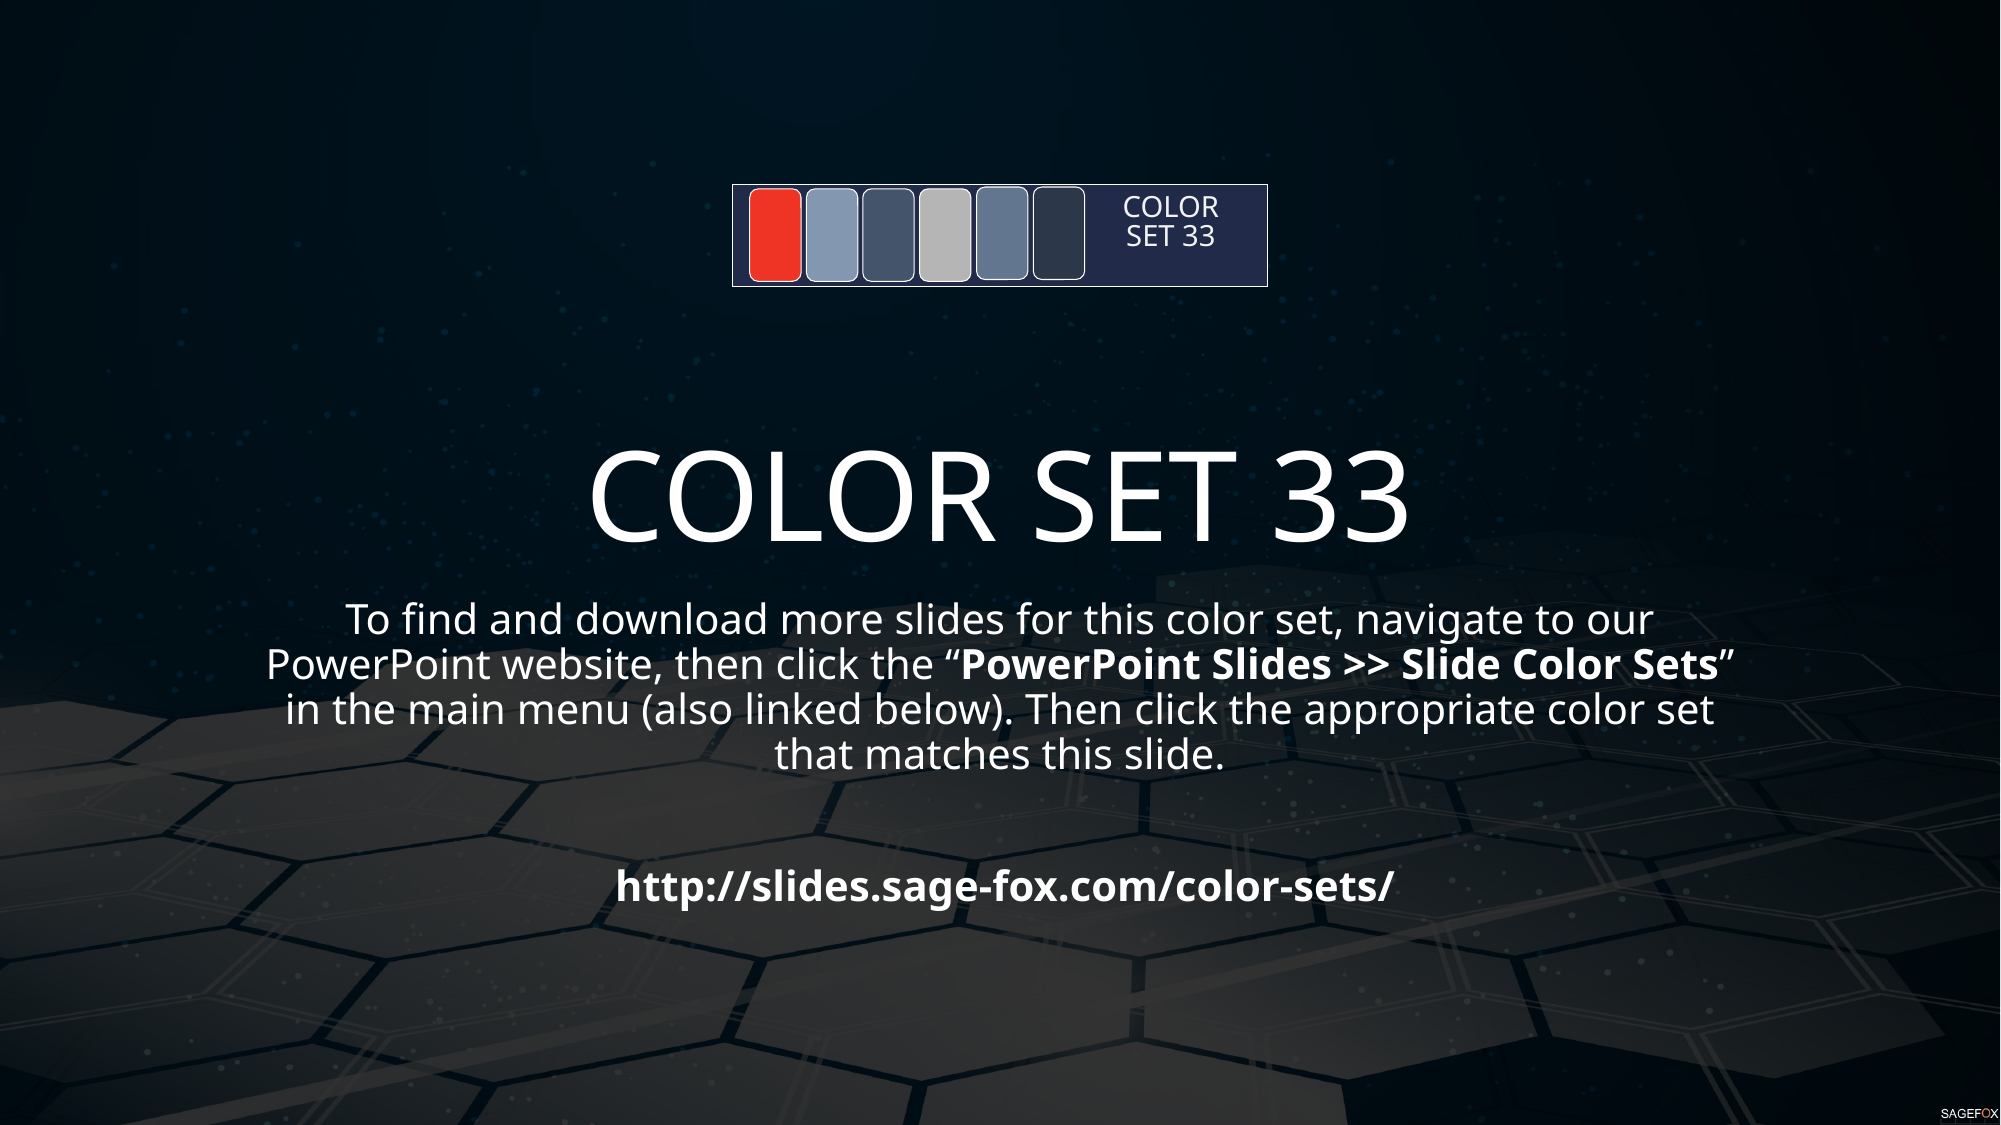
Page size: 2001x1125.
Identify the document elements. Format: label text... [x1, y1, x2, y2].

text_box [732, 184, 1268, 290]
picture [0, 0, 2001, 1125]
subtitle To find and download more slides for this color set, navigate to our PowerPoint website, then click the “PowerPoint Slides >> Slide Color Sets” in the main menu (also linked below). Then click the appropriate color set that matches this slide. http://slides.sage-fox.com/color-sets/ [249, 590, 1750, 863]
title COLOR SET 33 [249, 184, 1750, 576]
